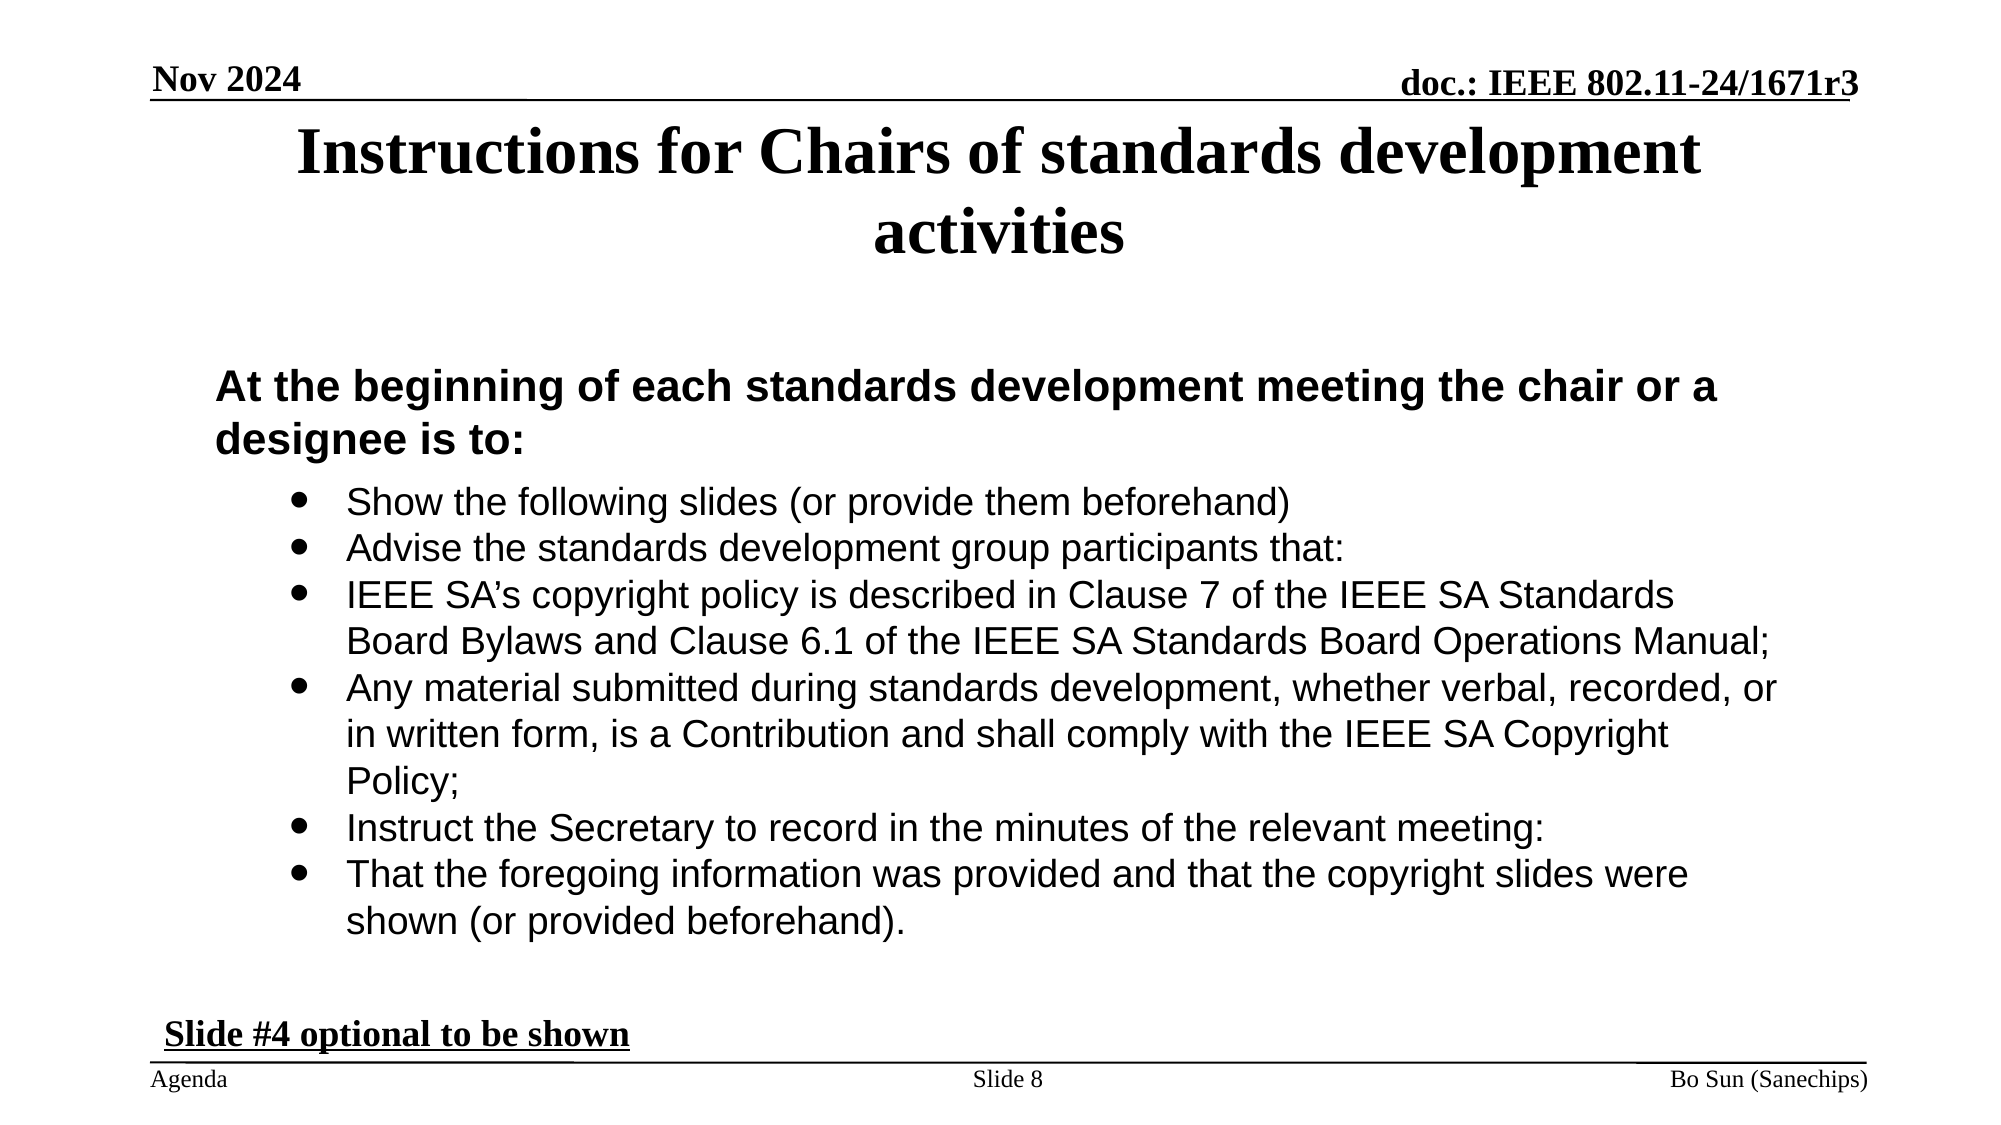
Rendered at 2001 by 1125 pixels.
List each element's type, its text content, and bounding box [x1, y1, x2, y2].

footer Bo Sun (Sanechips) [1171, 1061, 1869, 1093]
text_box Instructions for Chairs of standards development activities [187, 99, 1813, 275]
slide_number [152, 54, 563, 100]
text_box Slide #4 optional to be shown [149, 1001, 646, 1062]
text_box At the beginning of each standards development meeting the chair or a designee is to: Show the following slides (or provide them beforehand) Advise the standards development group participants that: IEEE SA’s copyright policy is described in Clause 7 of the IEEE SA Standards Board Bylaws and Clause 6.1 of the IEEE SA Standards Board Operations Manual; Any material submitted during standards development, whether verbal, recorded, or in written form, is a Contribution and shall comply with the IEEE SA Copyright Policy; Instruct the Secretary to record in the minutes of the relevant meeting: That the foregoing information was provided and that the copyright slides were shown (or provided beforehand). [200, 349, 1800, 912]
slide_number Slide 8 [949, 1061, 1067, 1123]
